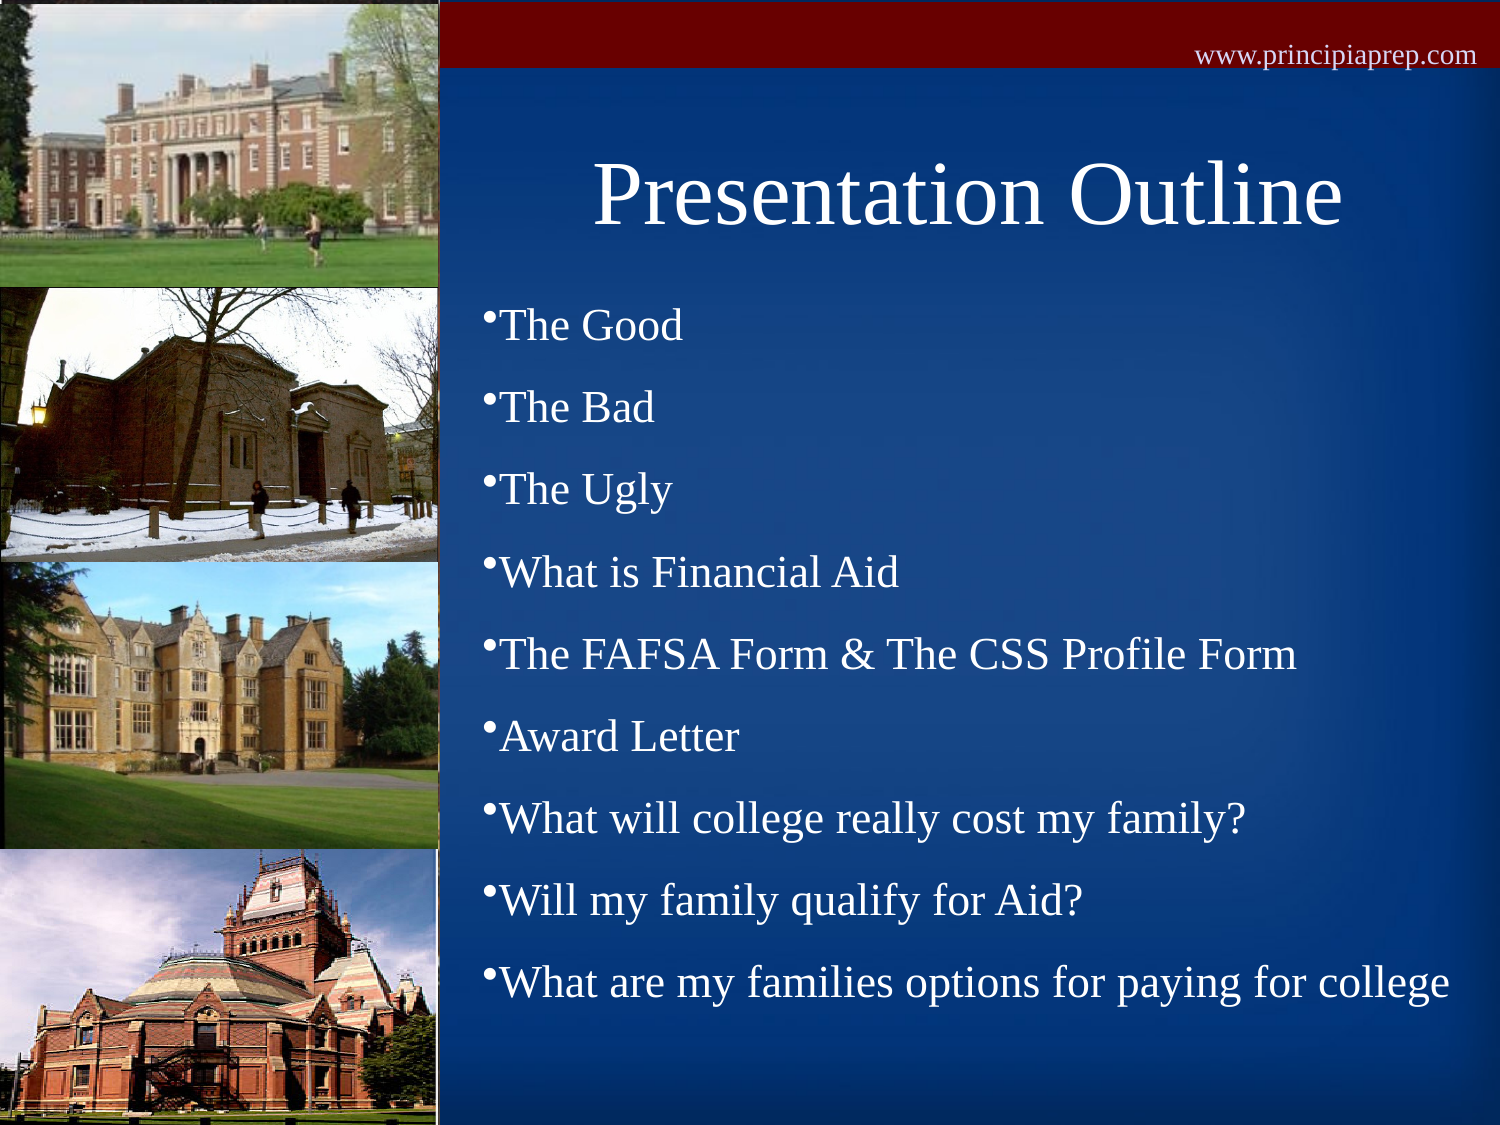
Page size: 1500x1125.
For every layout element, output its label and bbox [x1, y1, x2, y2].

text_box [440, 0, 1500, 76]
picture [0, 0, 1500, 1125]
